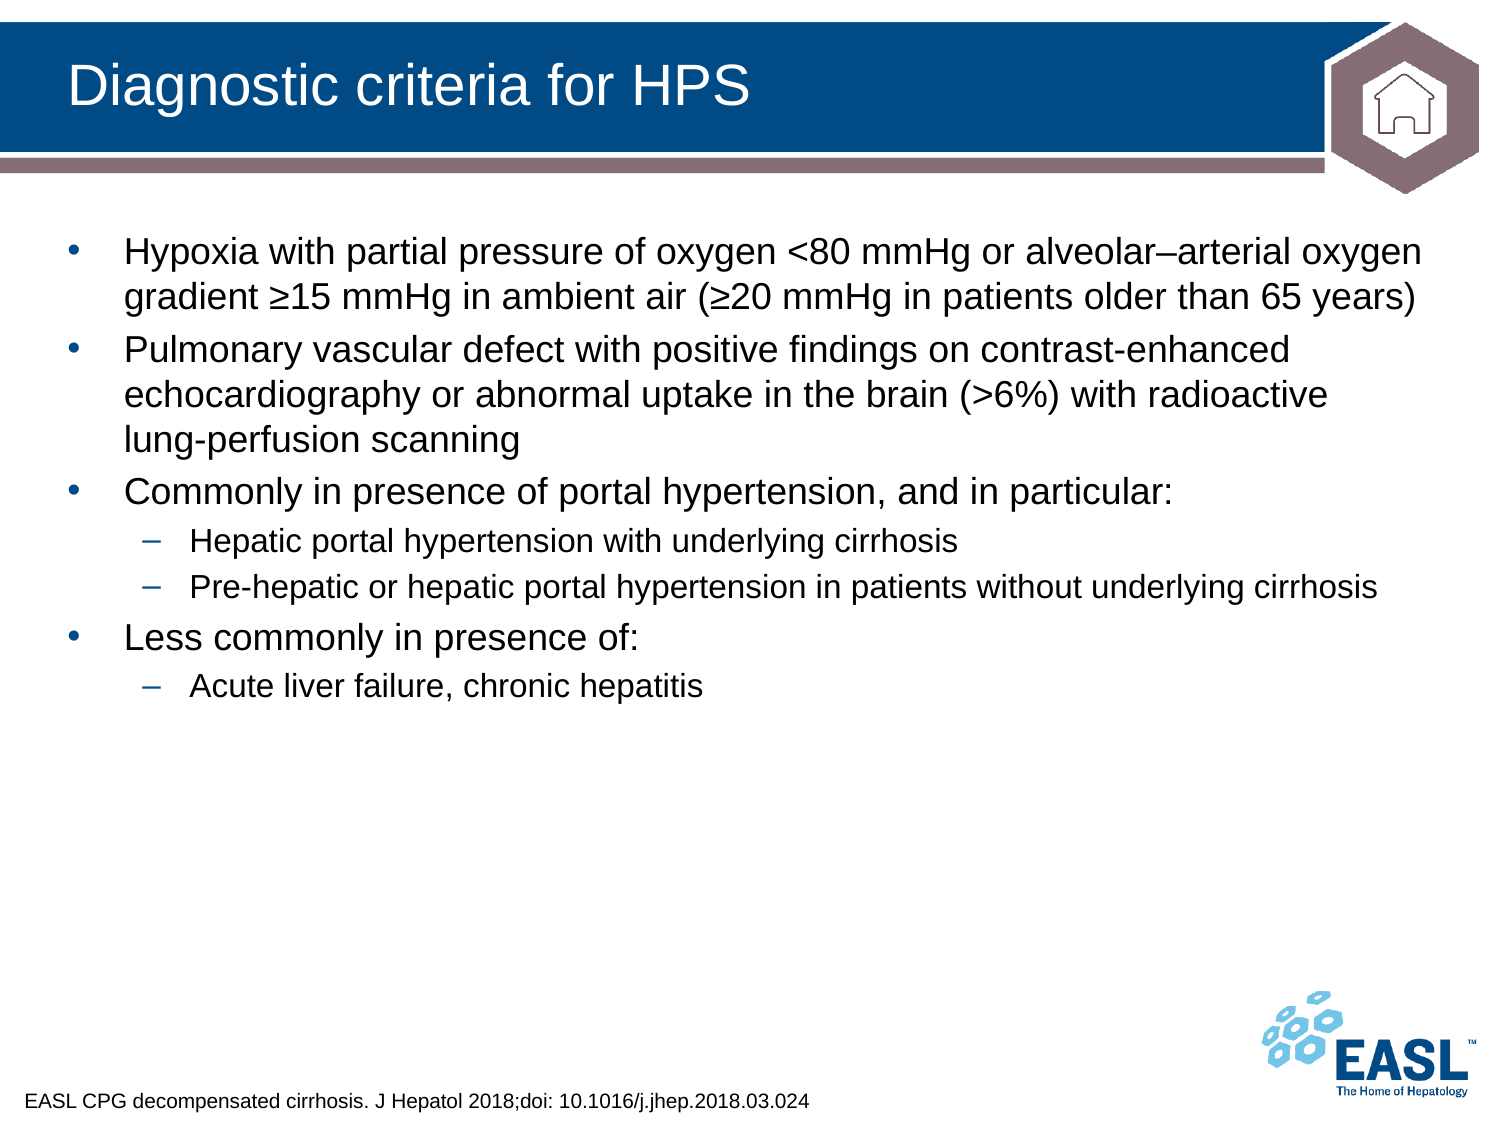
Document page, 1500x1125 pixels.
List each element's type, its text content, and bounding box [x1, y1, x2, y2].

picture [1257, 987, 1479, 1100]
title Diagnostic criteria for HPS [52, 23, 1306, 150]
list Hypoxia with partial pressure of oxygen <80 mmHg or alveolar–arterial oxygen gradient ≥15 mmHg in ambient air (≥20 mmHg in patients older than 65 years) Pulmonary vascular defect with positive ﬁndings on contrast-enhanced echocardiography or abnormal uptake in the brain (>6%) with radioactive lung-perfusion scanning Commonly in presence of portal hypertension, and in particular: Hepatic portal hypertension with underlying cirrhosis Pre-hepatic or hepatic portal hypertension in patients without underlying cirrhosis Less commonly in presence of: Acute liver failure, chronic hepatitis [52, 219, 1448, 979]
list EASL CPG decompensated cirrhosis. J Hepatol 2018;doi: 10.1016/j.jhep.2018.03.024 [0, 1062, 1235, 1125]
picture [0, 22, 1479, 194]
